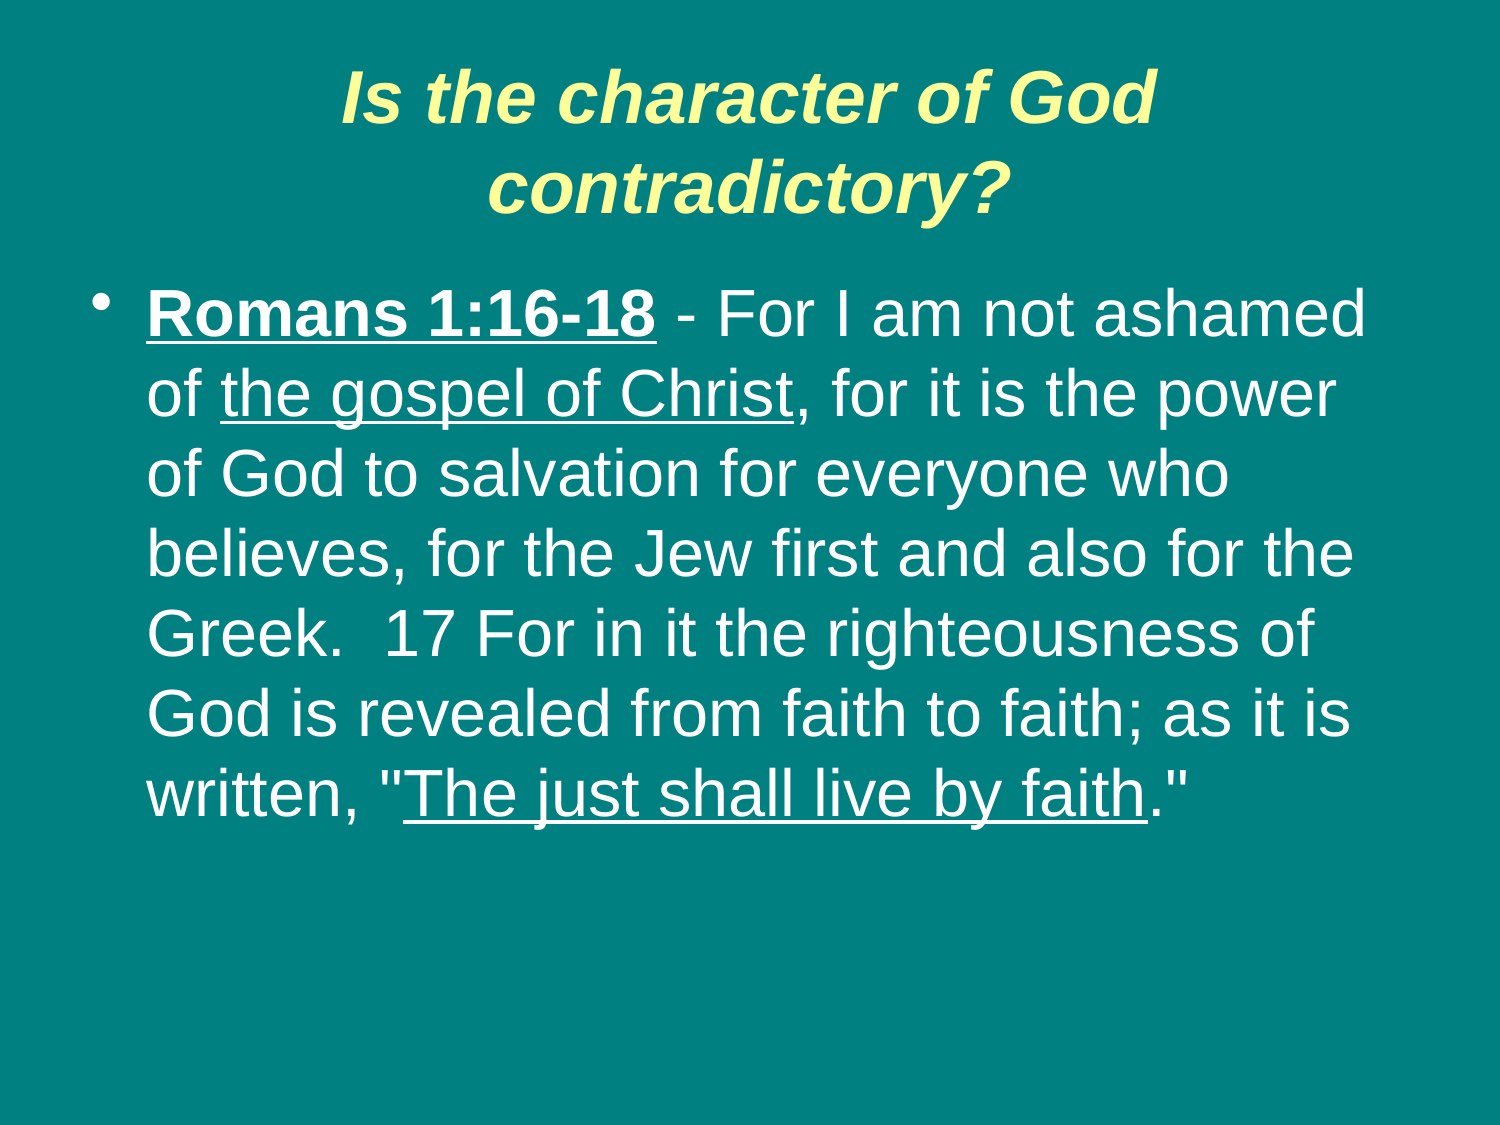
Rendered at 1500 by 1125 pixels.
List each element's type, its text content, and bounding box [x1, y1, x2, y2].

list Romans 1:16-18 - For I am not ashamed of the gospel of Christ, for it is the power of God to salvation for everyone who believes, for the Jew first and also for the Greek. 17 For in it the righteousness of God is revealed from faith to faith; as it is written, "The just shall live by faith." [75, 262, 1425, 1005]
title Is the character of God contradictory? [75, 45, 1425, 233]
